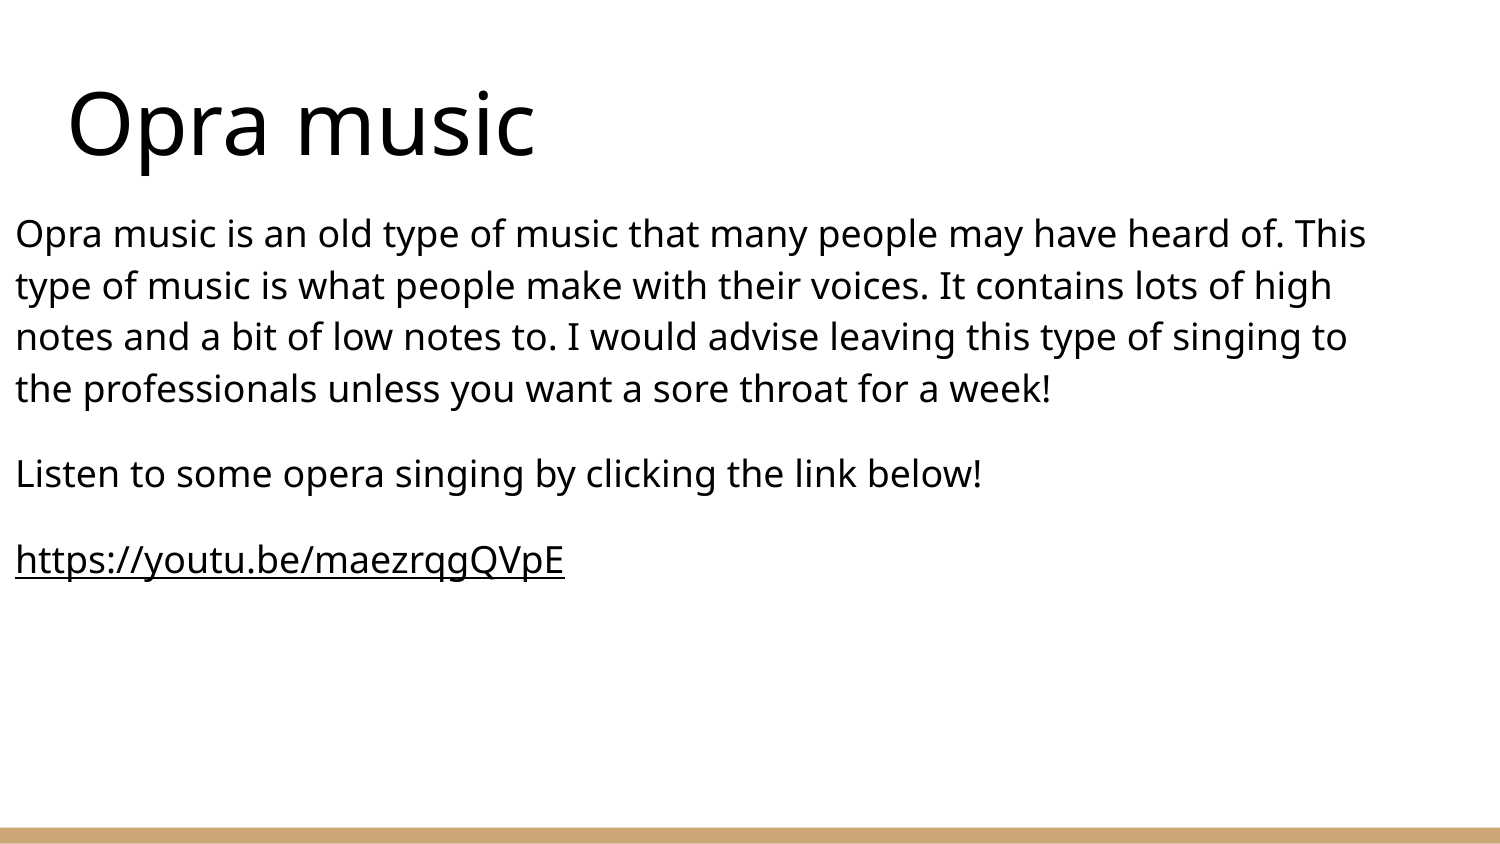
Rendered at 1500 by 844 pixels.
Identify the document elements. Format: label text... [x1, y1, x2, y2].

list Opra music is an old type of music that many people may have heard of. This type of music is what people make with their voices. It contains lots of high notes and a bit of low notes to. I would advise leaving this type of singing to the professionals unless you want a sore throat for a week! Listen to some opera singing by clicking the link below! https://youtu.be/maezrqgQVpE [0, 188, 1398, 739]
title Opra music [51, 51, 1449, 189]
